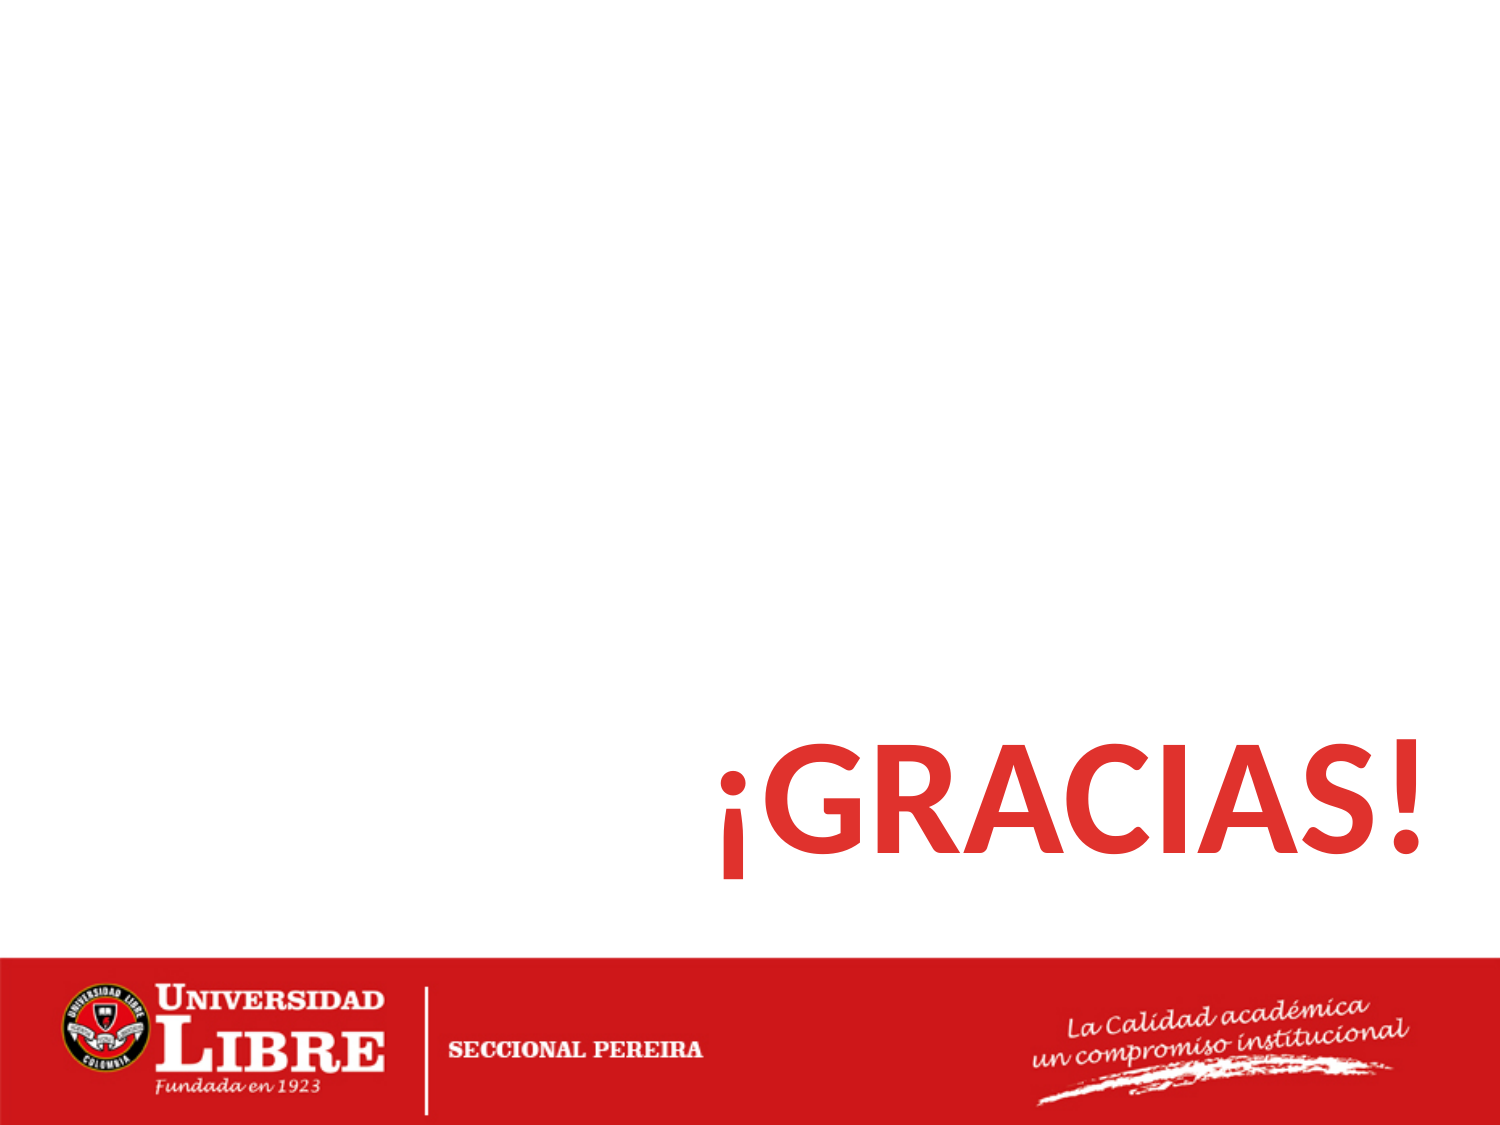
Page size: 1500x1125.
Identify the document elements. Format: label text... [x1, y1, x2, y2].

text_box ¡GRACIAS! [691, 679, 1450, 895]
picture [0, 6, 1500, 1125]
